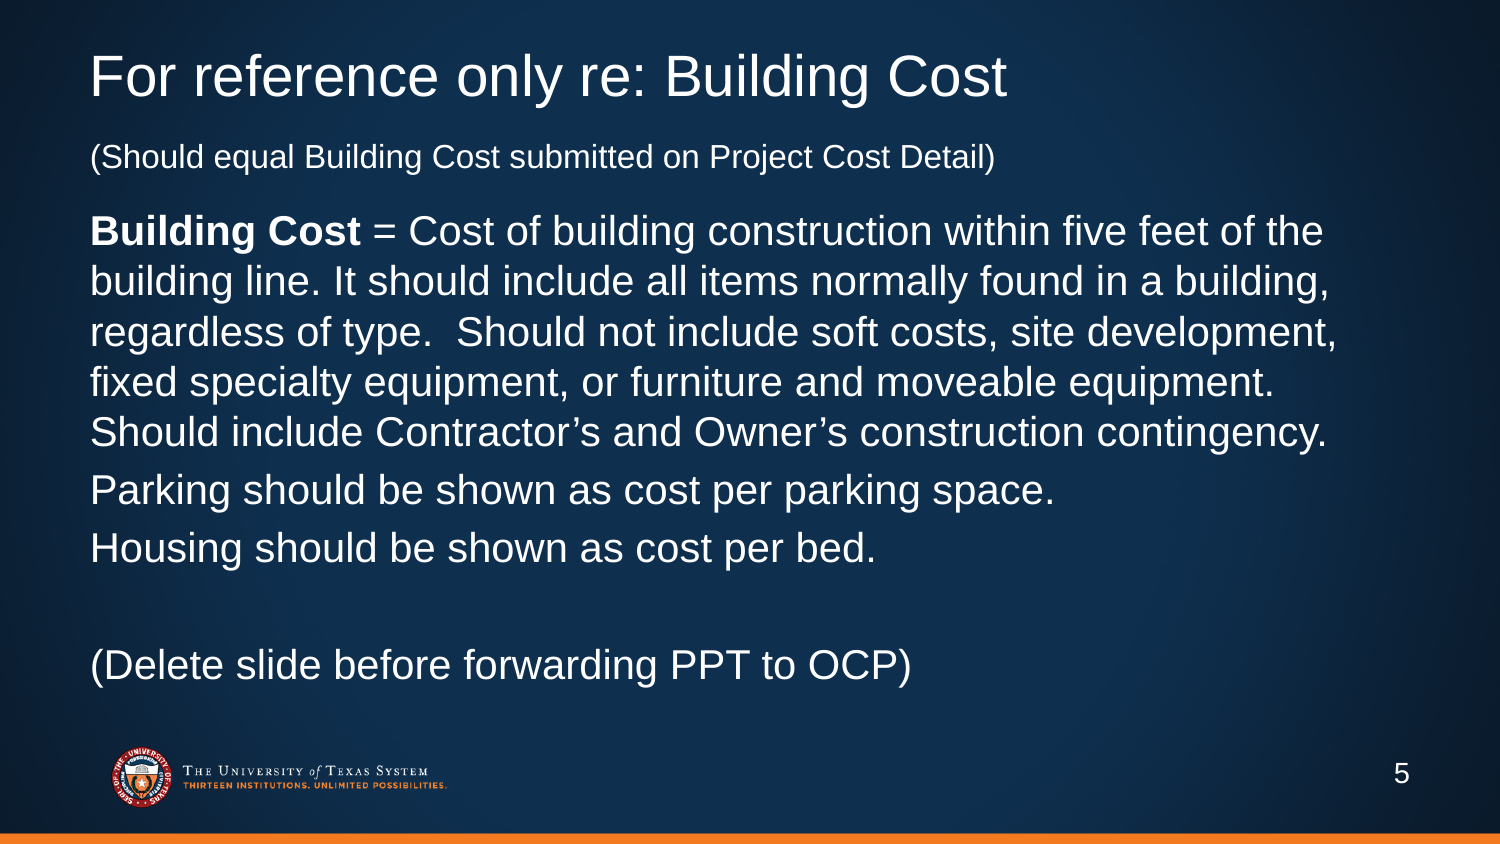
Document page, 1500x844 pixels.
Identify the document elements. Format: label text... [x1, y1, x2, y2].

slide_number 5 [1074, 746, 1425, 792]
picture [0, 0, 1500, 844]
text_box Building Cost = Cost of building construction within five feet of the building line. It should include all items normally found in a building, regardless of type. Should not include soft costs, site development, fixed specialty equipment, or furniture and moveable equipment. Should include Contractor’s and Owner’s construction contingency. Parking should be shown as cost per parking space. Housing should be shown as cost per bed. (Delete slide before forwarding PPT to OCP) [74, 196, 1425, 722]
text_box For reference only re: Building Cost (Should equal Building Cost submitted on Project Cost Detail) [74, 34, 1425, 185]
